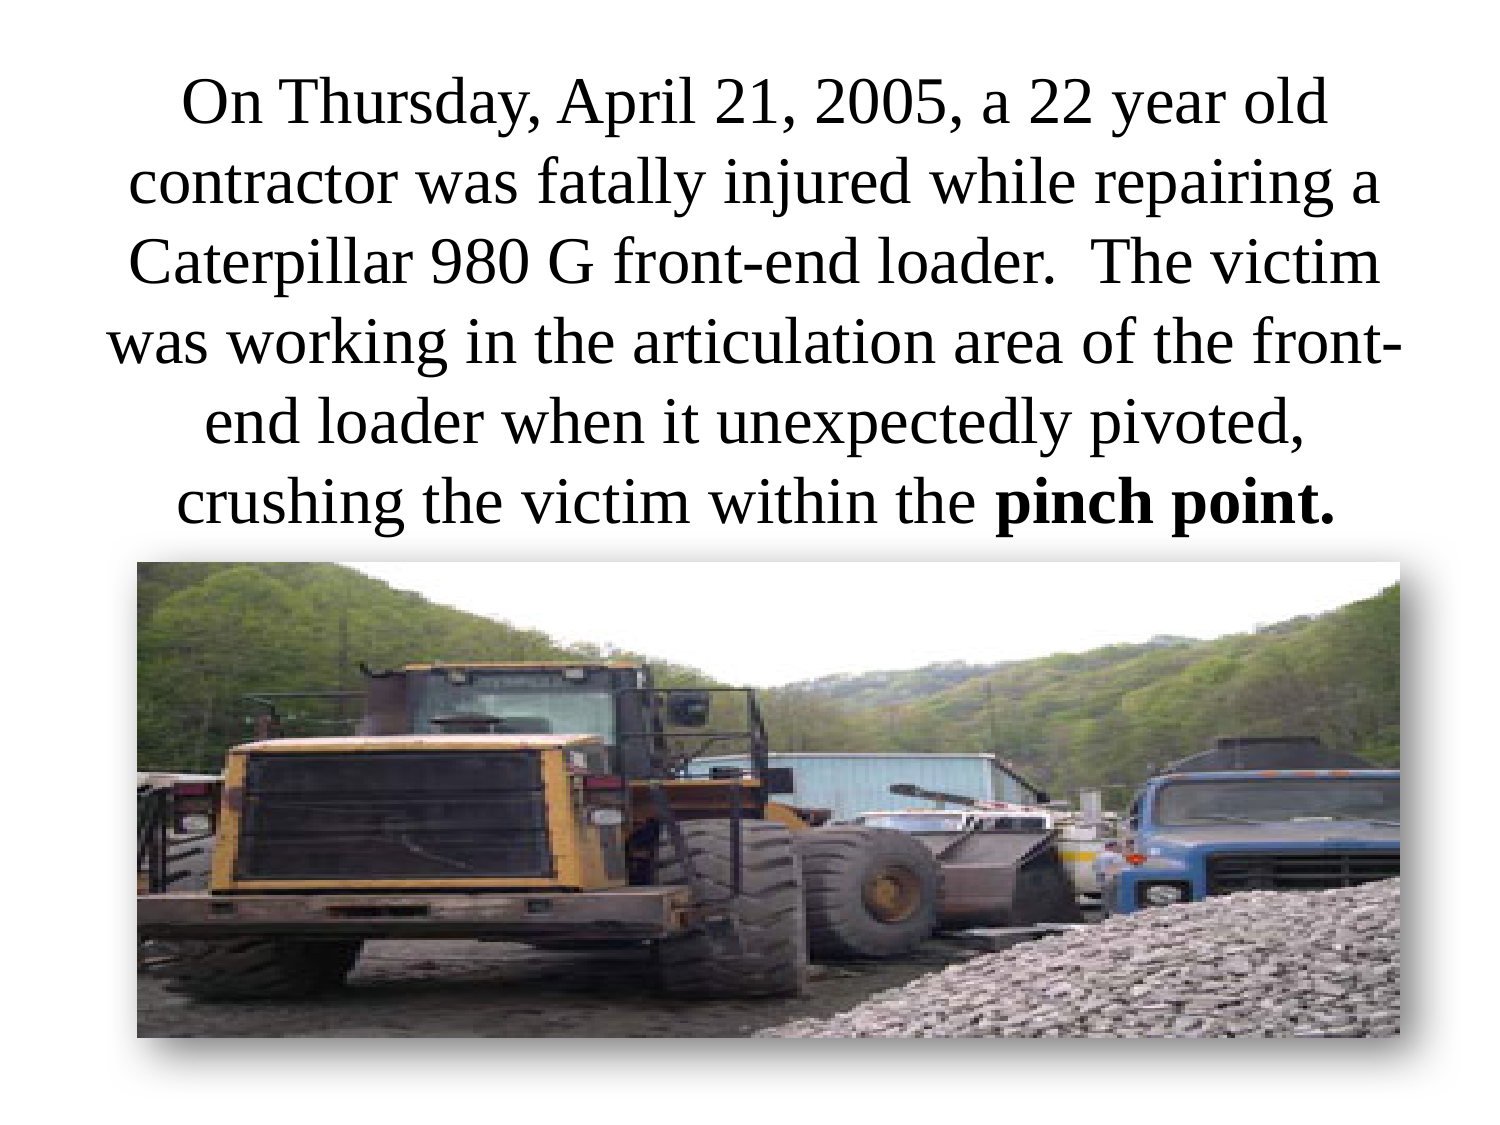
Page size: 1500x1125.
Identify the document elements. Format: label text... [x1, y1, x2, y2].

picture [137, 562, 1401, 1038]
text_box On Thursday, April 21, 2005, a 22 year old contractor was fatally injured while repairing a Caterpillar 980 G front-end loader. The victim was working in the articulation area of the front-end loader when it unexpectedly pivoted, crushing the victim within the pinch point. [87, 49, 1425, 545]
